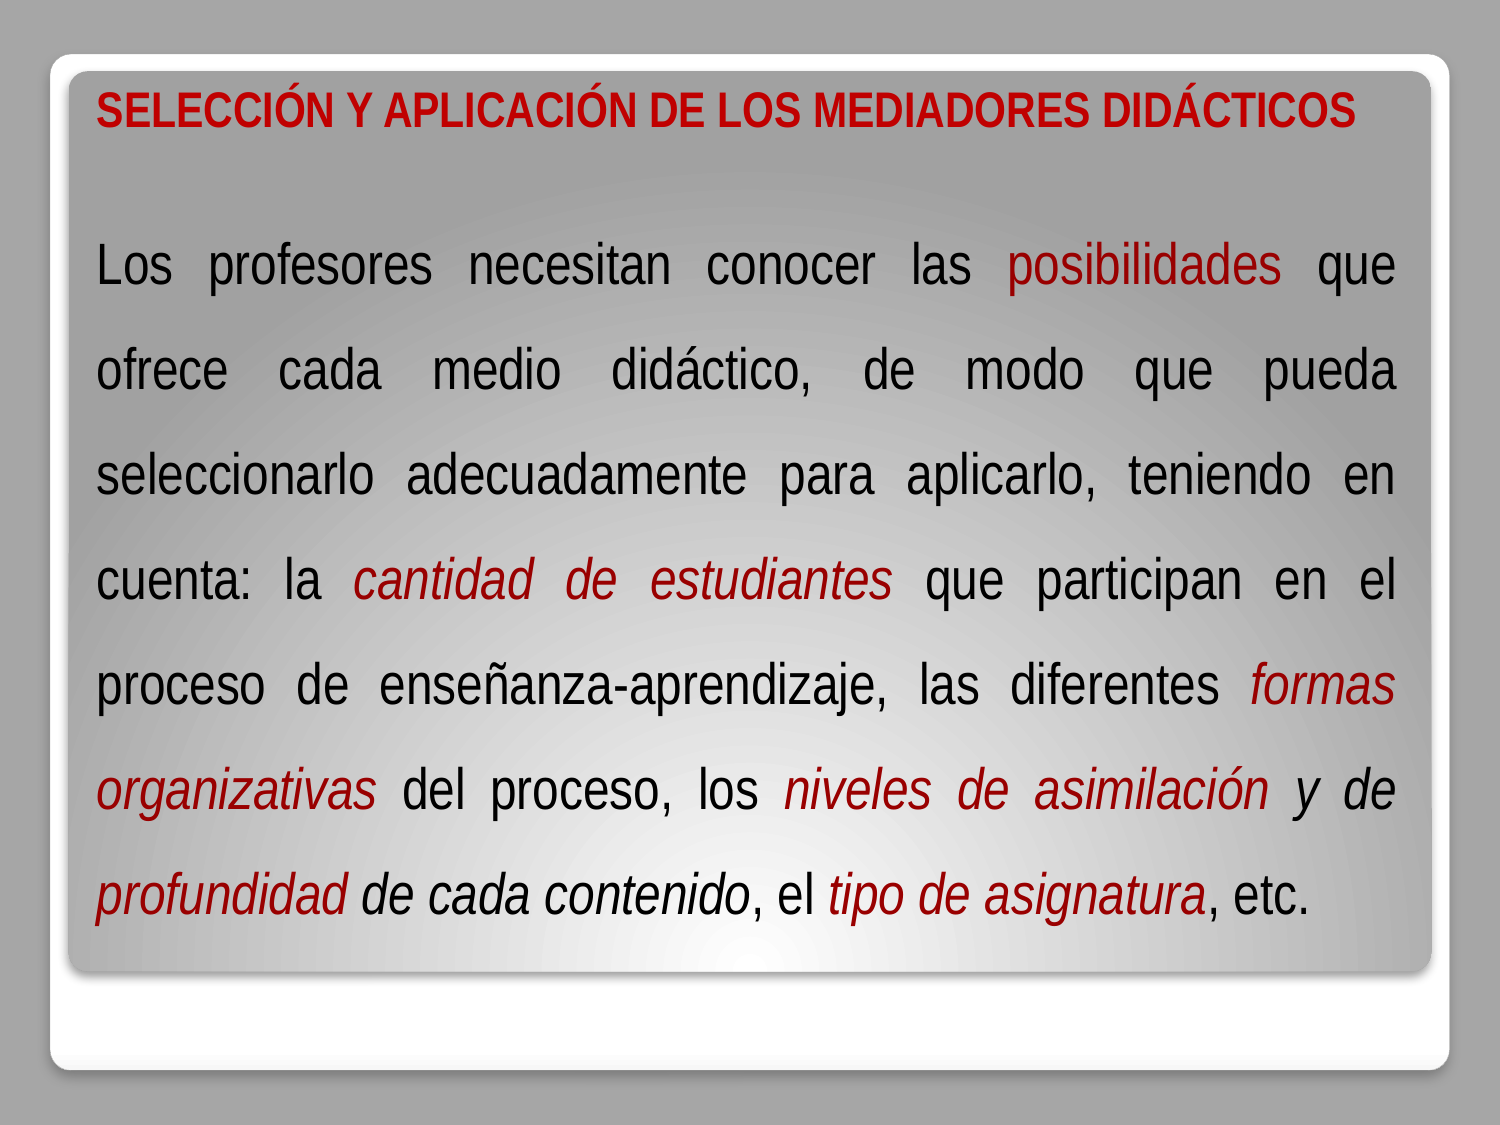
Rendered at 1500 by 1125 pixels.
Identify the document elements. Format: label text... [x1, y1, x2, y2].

text_box Los profesores necesitan conocer las posibilidades que ofrece cada medio didáctico, de modo que pueda seleccionarlo adecuadamente para aplicarlo, teniendo en cuenta: la cantidad de estudiantes que participan en el proceso de enseñanza-aprendizaje, las diferentes formas organizativas del proceso, los niveles de asimilación y de profundidad de cada contenido, el tipo de asignatura, etc. [81, 183, 1412, 934]
text_box SELECCIÓN Y APLICACIÓN DE LOS MEDIADORES DIDÁCTICOS [82, 70, 1500, 145]
text_box [29, 66, 1465, 1059]
